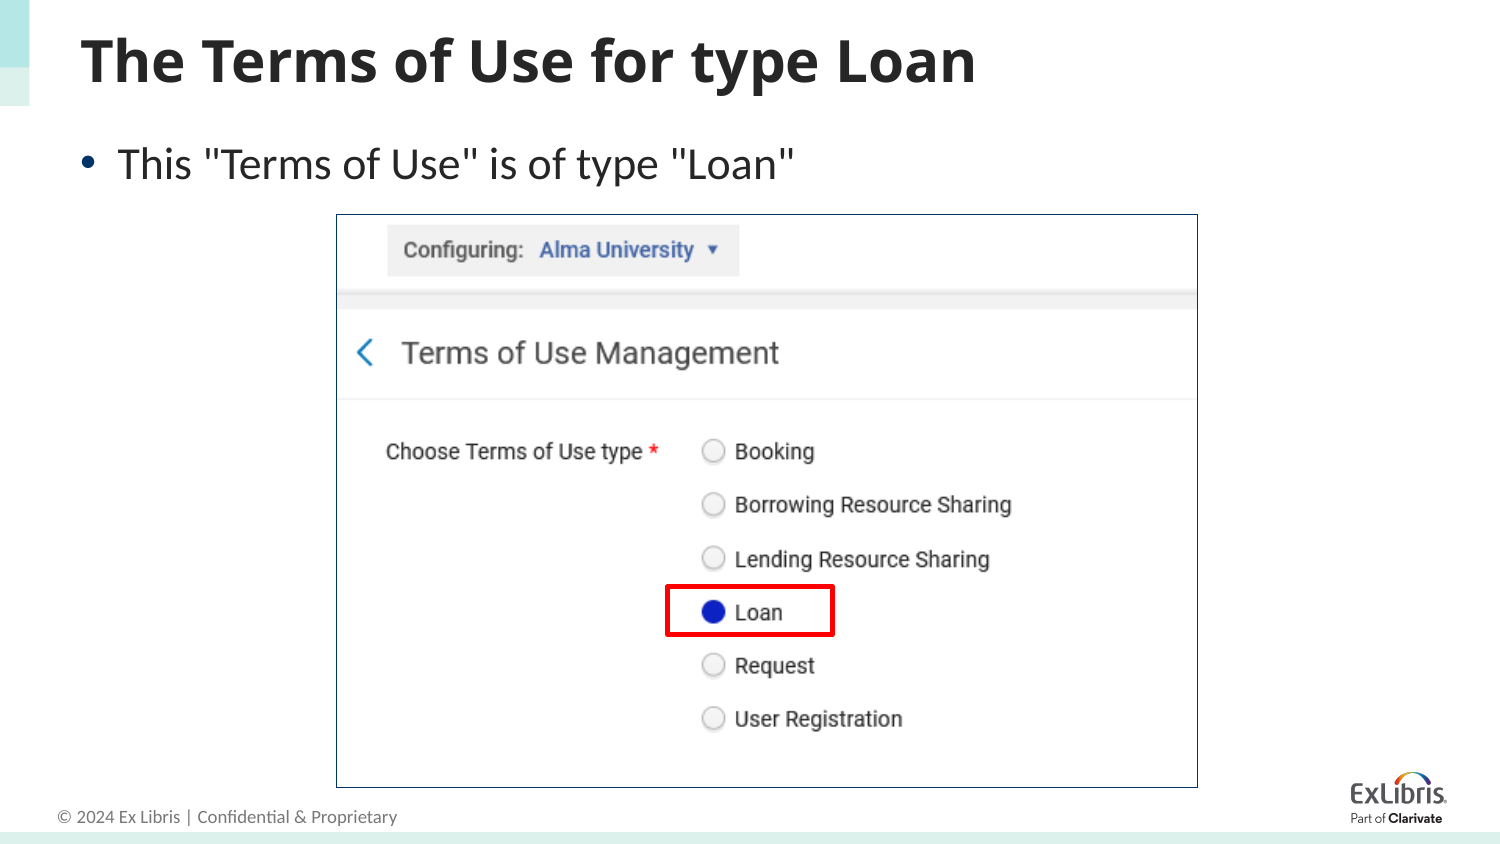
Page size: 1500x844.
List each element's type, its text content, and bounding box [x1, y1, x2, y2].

picture [336, 214, 1198, 789]
title The Terms of Use for type Loan [64, 11, 1447, 107]
list This "Terms of Use" is of type "Loan" [64, 126, 1447, 221]
picture [1351, 772, 1447, 823]
